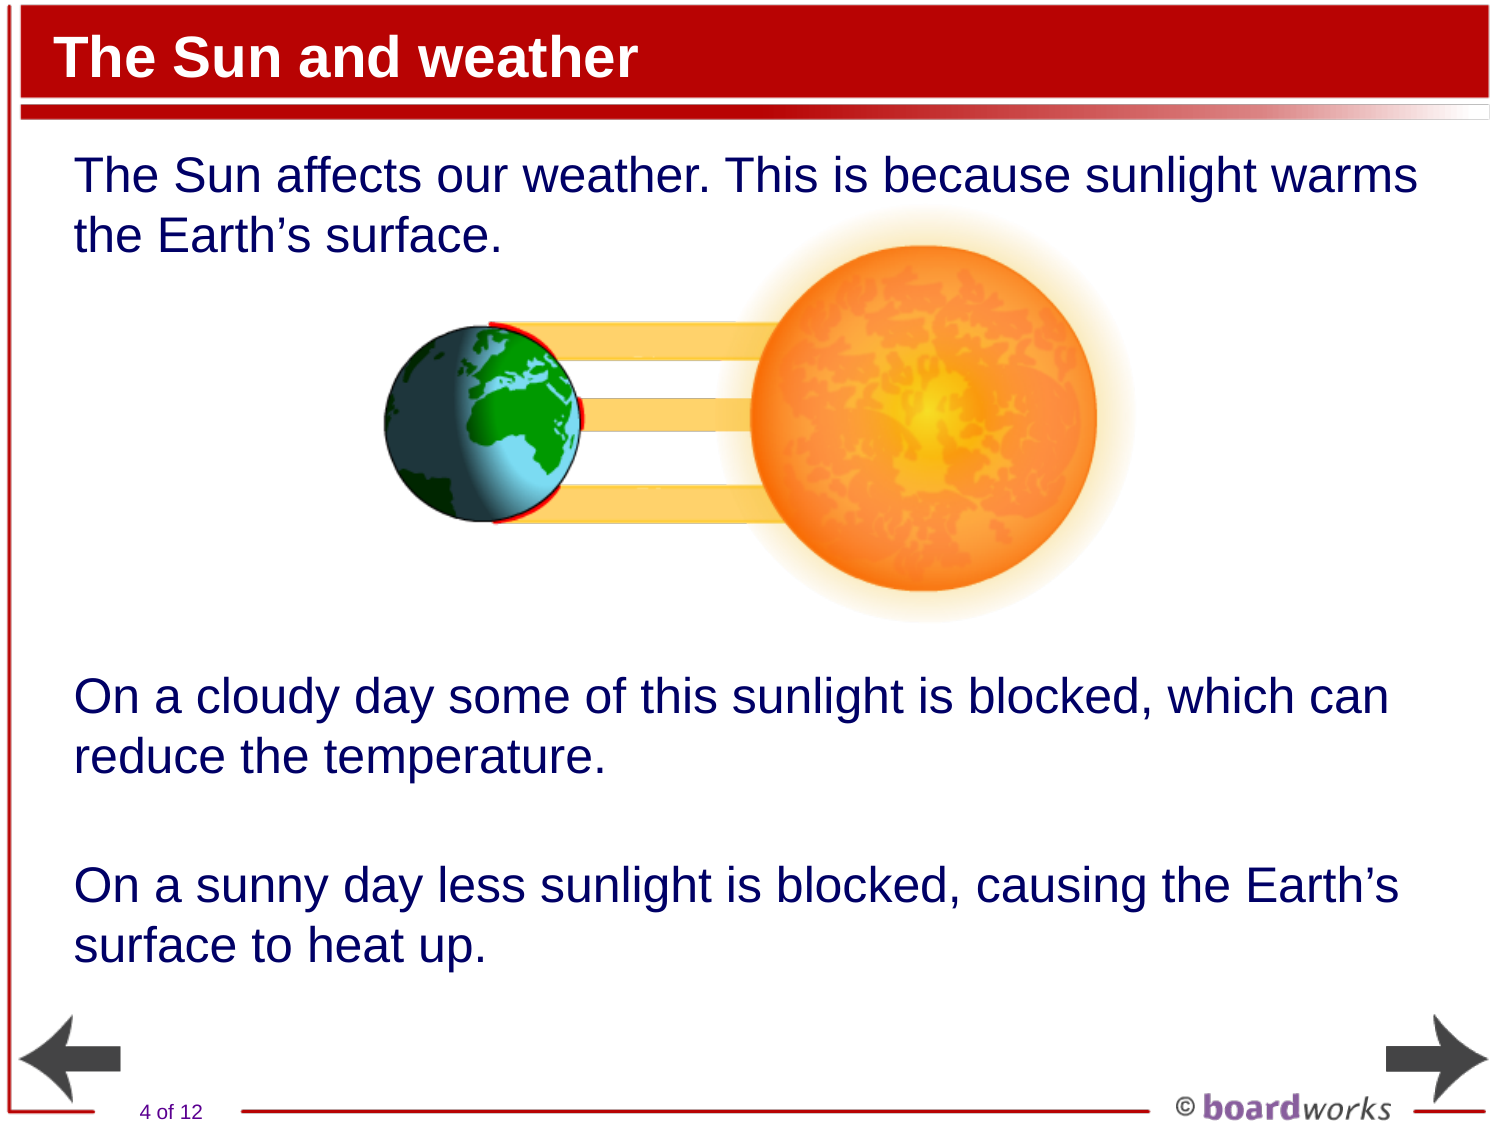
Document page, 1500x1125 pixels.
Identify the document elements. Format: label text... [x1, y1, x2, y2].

text_box The Sun affects our weather. This is because sunlight warms the Earth’s surface. [58, 134, 1439, 270]
title The Sun and weather [38, 8, 1308, 100]
text_box On a cloudy day some of this sunlight is blocked, which can reduce the temperature. [58, 655, 1451, 791]
picture [0, 0, 1500, 1125]
text_box On a sunny day less sunlight is blocked, causing the Earth’s surface to heat up. [58, 844, 1489, 980]
